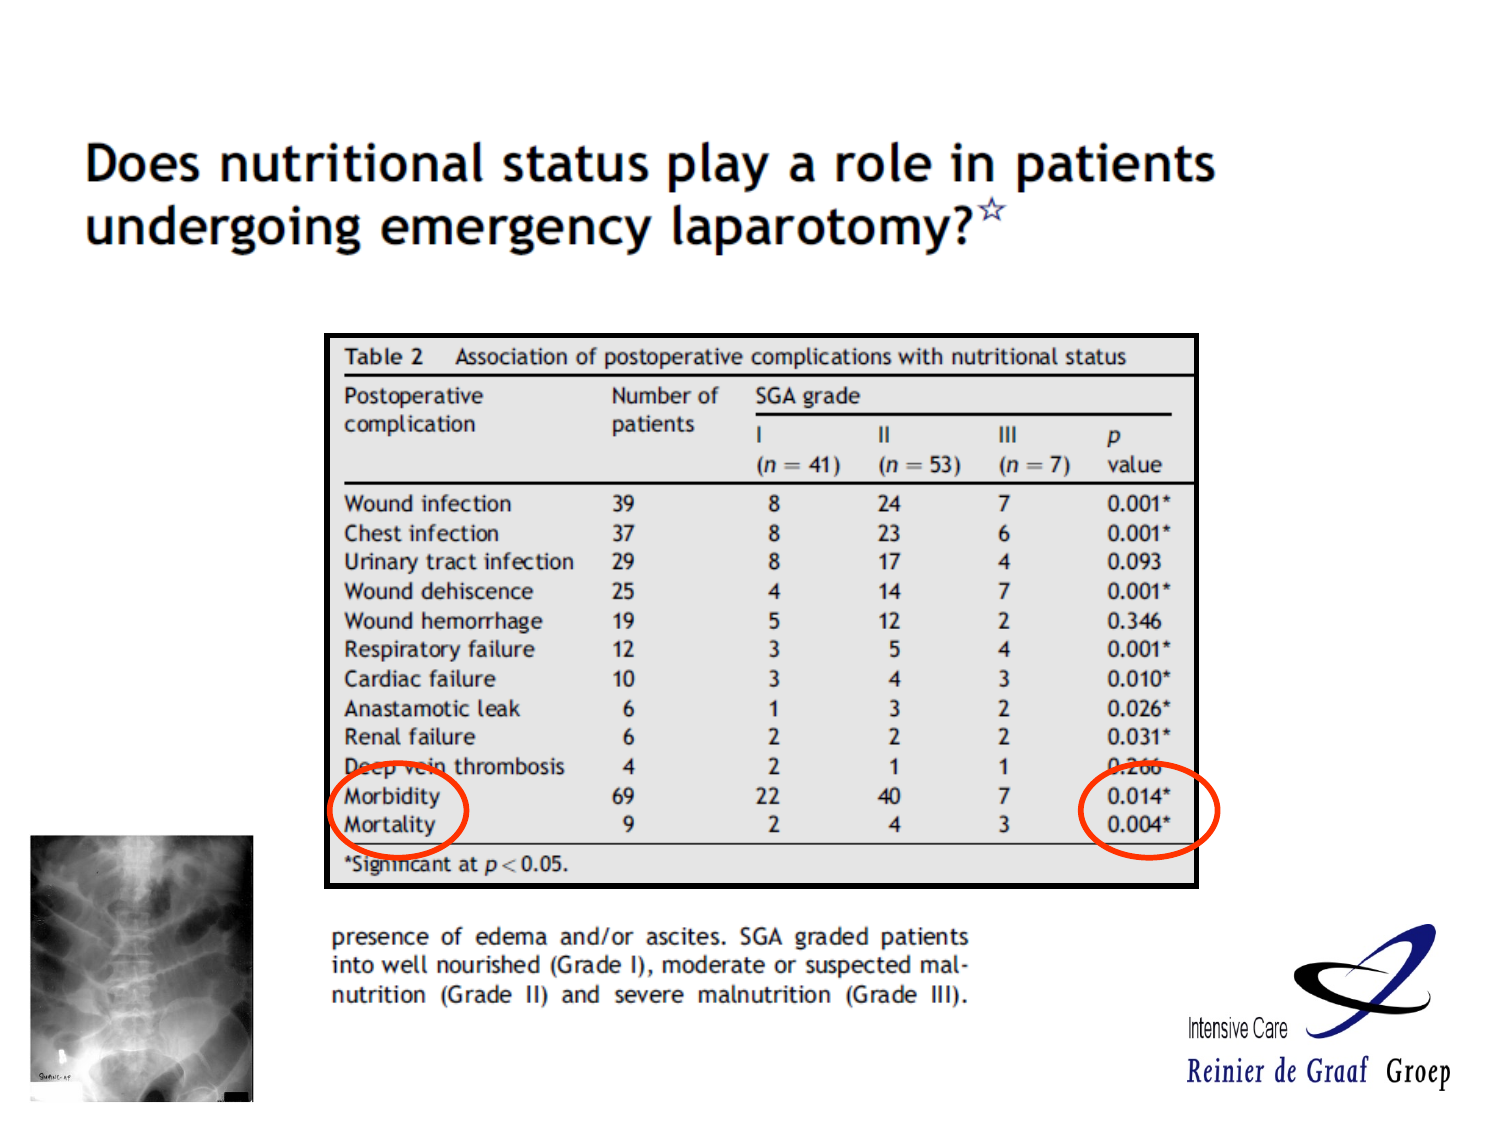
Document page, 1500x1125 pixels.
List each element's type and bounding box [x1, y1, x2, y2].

picture [324, 923, 982, 1015]
picture [329, 337, 1194, 884]
text_box [1198, 777, 1218, 844]
picture [1187, 924, 1450, 1091]
picture [29, 833, 255, 1104]
picture [64, 125, 1261, 276]
